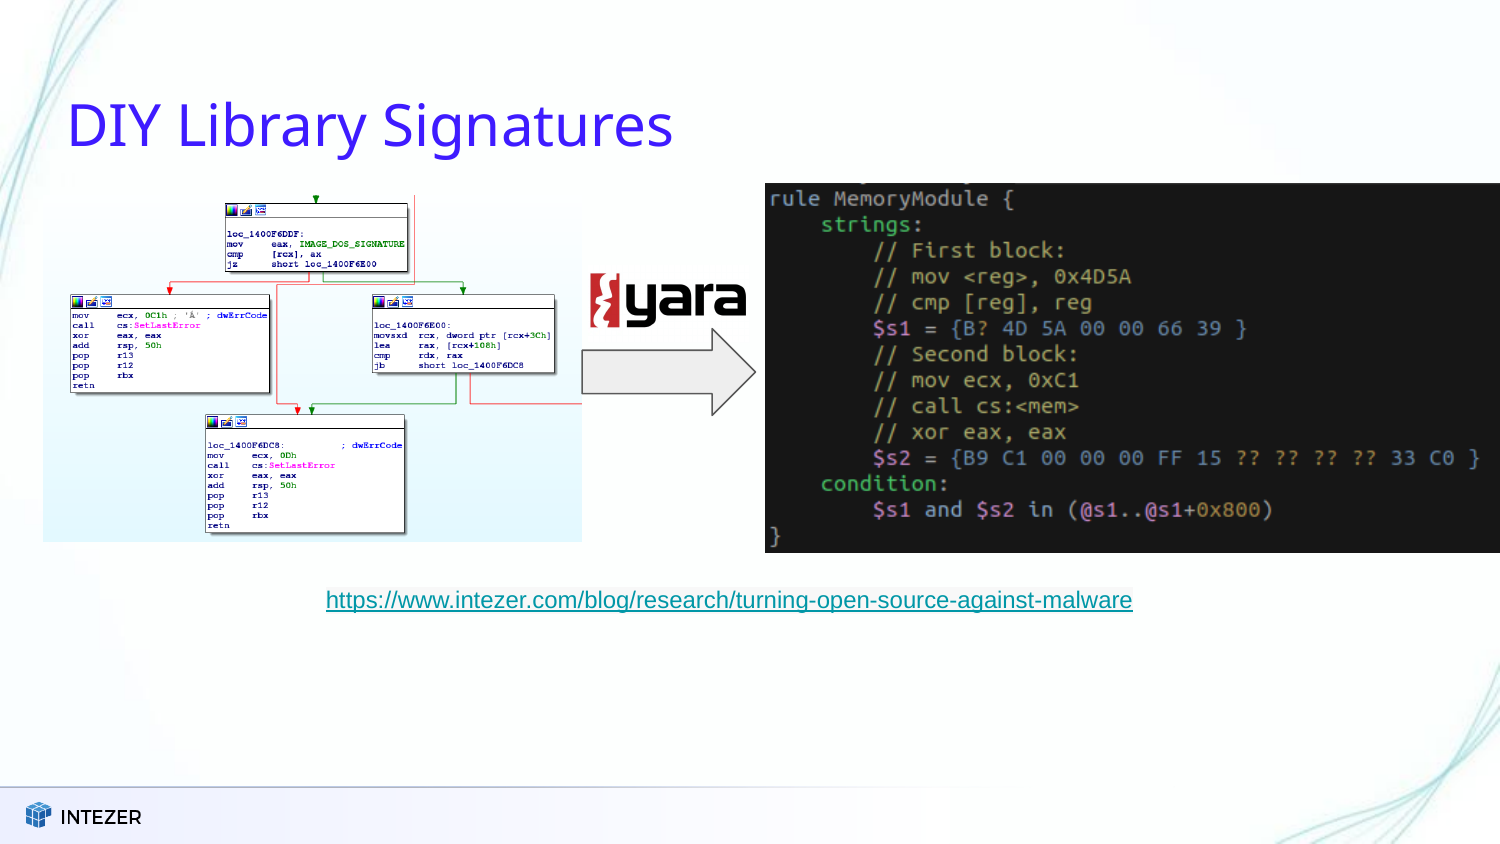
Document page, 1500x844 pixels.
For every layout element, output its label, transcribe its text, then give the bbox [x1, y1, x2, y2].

text_box https://www.intezer.com/blog/research/turning-open-source-against-malware [310, 570, 1189, 637]
text_box [587, 351, 756, 416]
title DIY Library Signatures [51, 72, 1449, 167]
picture [0, 0, 1500, 844]
picture [26, 801, 142, 828]
